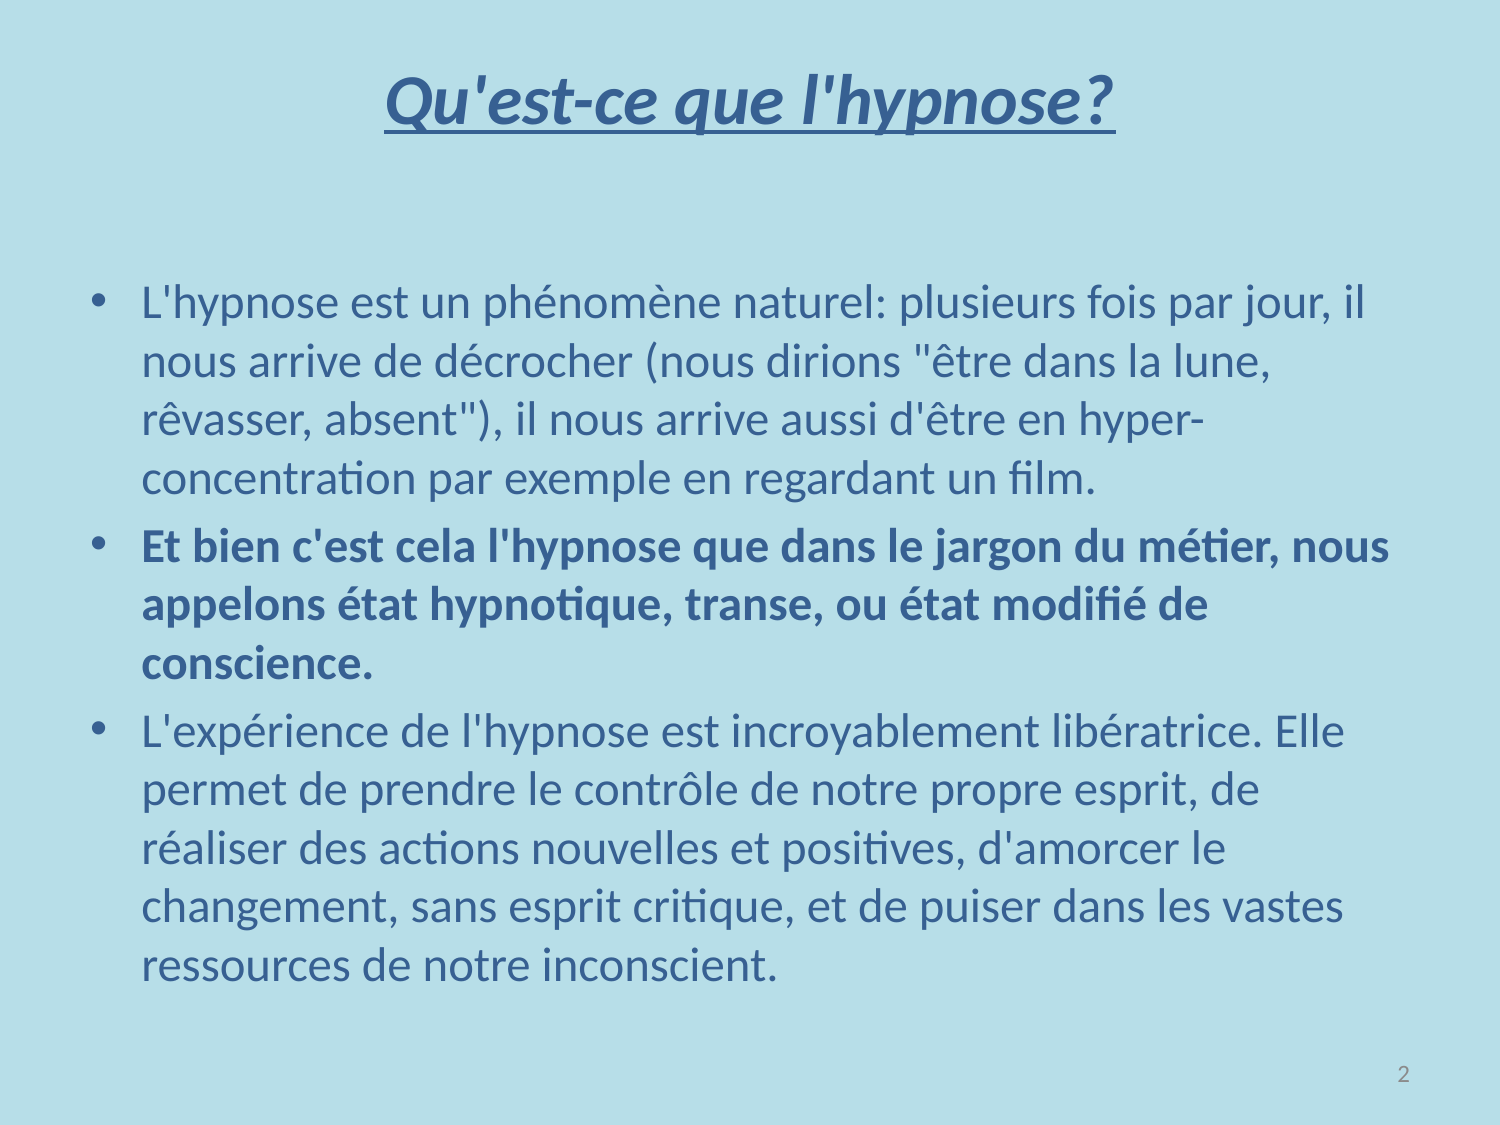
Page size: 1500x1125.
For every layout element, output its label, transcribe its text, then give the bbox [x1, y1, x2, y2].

title Qu'est-ce que l'hypnose? [75, 45, 1425, 233]
slide_number 2 [1074, 1042, 1425, 1103]
list L'hypnose est un phénomène naturel: plusieurs fois par jour, il nous arrive de décrocher (nous dirions "être dans la lune, rêvasser, absent"), il nous arrive aussi d'être en hyper-concentration par exemple en regardant un film. Et bien c'est cela l'hypnose que dans le jargon du métier, nous appelons état hypnotique, transe, ou état modifié de conscience. L'expérience de l'hypnose est incroyablement libératrice. Elle permet de prendre le contrôle de notre propre esprit, de réaliser des actions nouvelles et positives, d'amorcer le changement, sans esprit critique, et de puiser dans les vastes ressources de notre inconscient. [75, 262, 1425, 1005]
